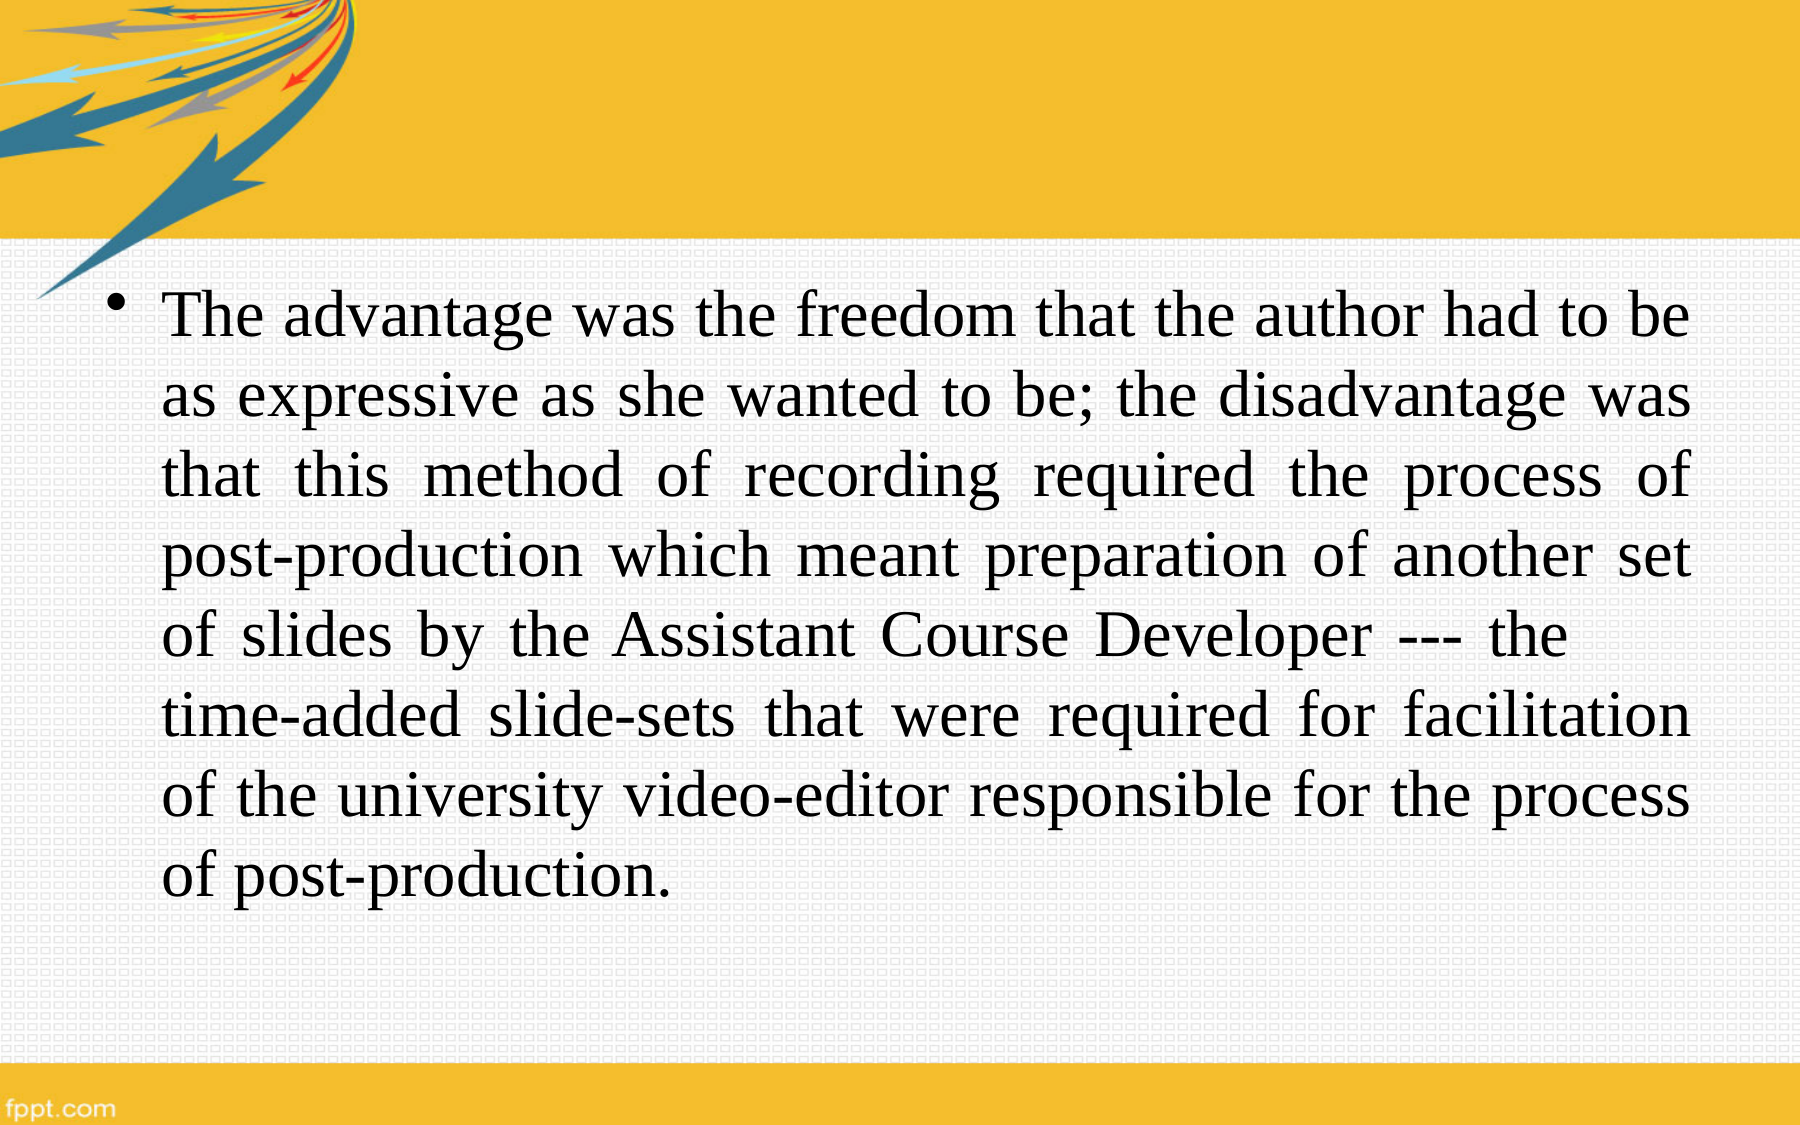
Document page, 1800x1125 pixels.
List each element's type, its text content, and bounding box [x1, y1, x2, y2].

list The advantage was the freedom that the author had to be as expressive as she wanted to be; the disadvantage was that this method of recording required the process of post-production which meant preparation of another set of slides by the Assistant Course Developer --- the time-added slide-sets that were required for facilitation of the university video-editor responsible for the process of post-production. [89, 262, 1711, 1006]
picture [0, 0, 1800, 1125]
